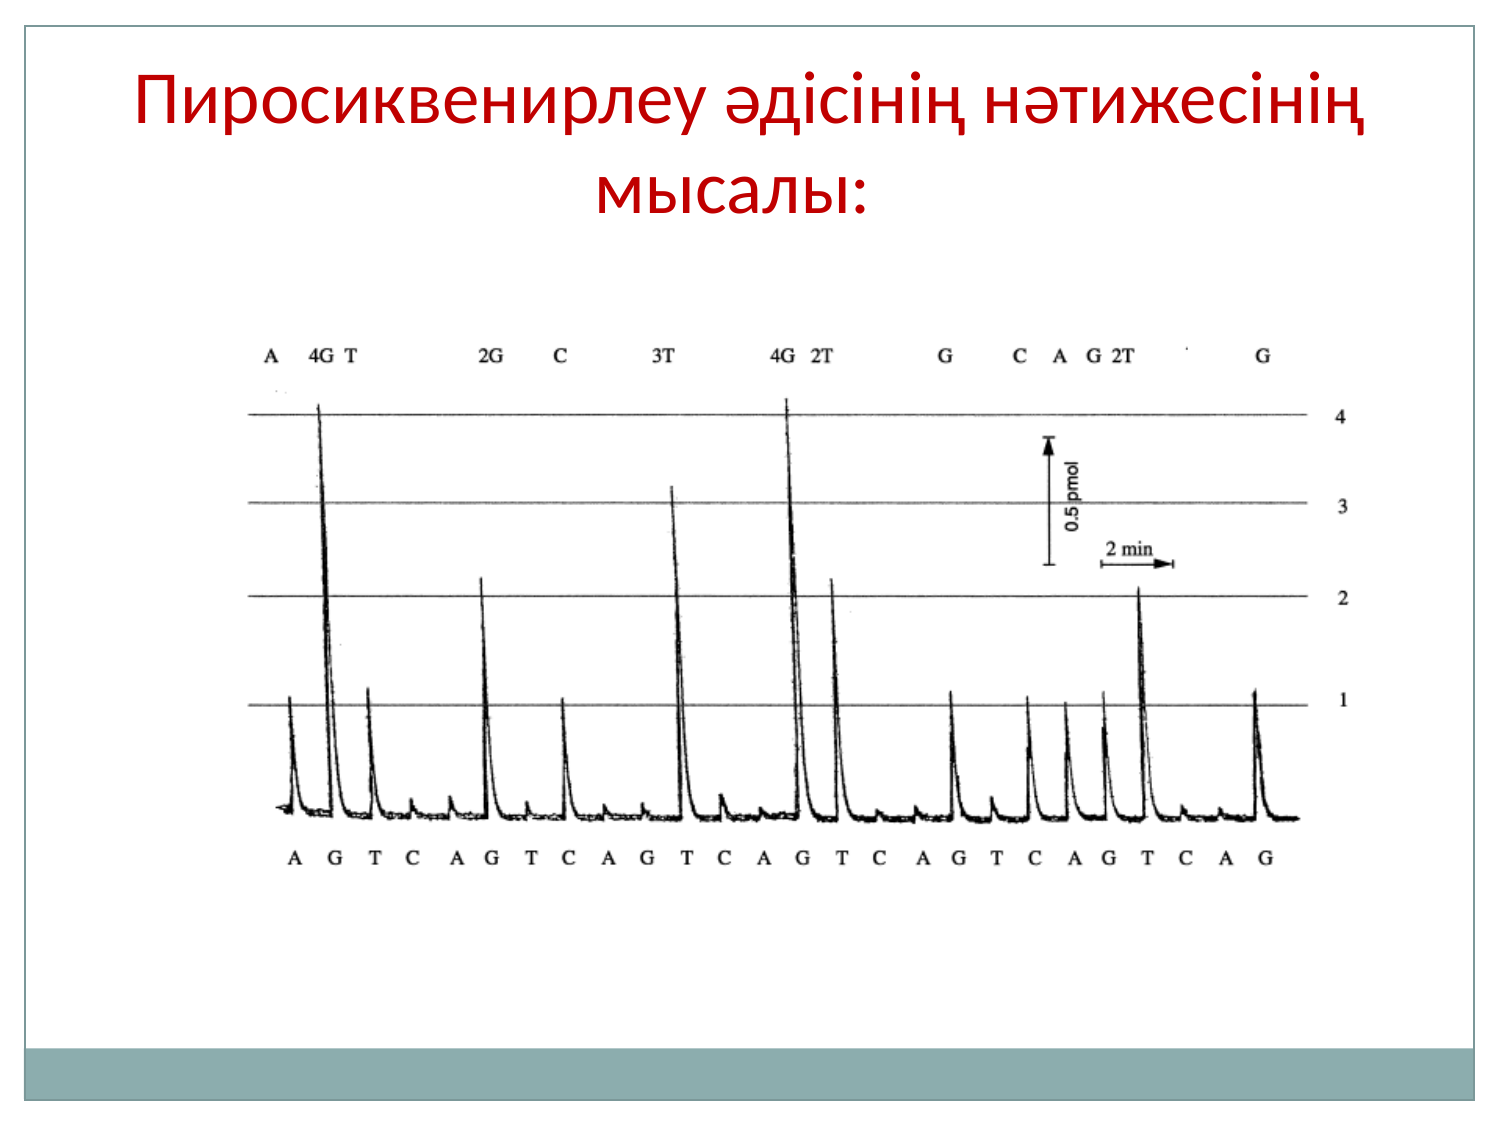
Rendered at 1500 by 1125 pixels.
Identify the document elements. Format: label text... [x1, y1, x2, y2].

picture [218, 314, 1371, 879]
text_box Пиросиквенирлеу әдісінің нәтижесінің мысалы: [74, 45, 1425, 233]
